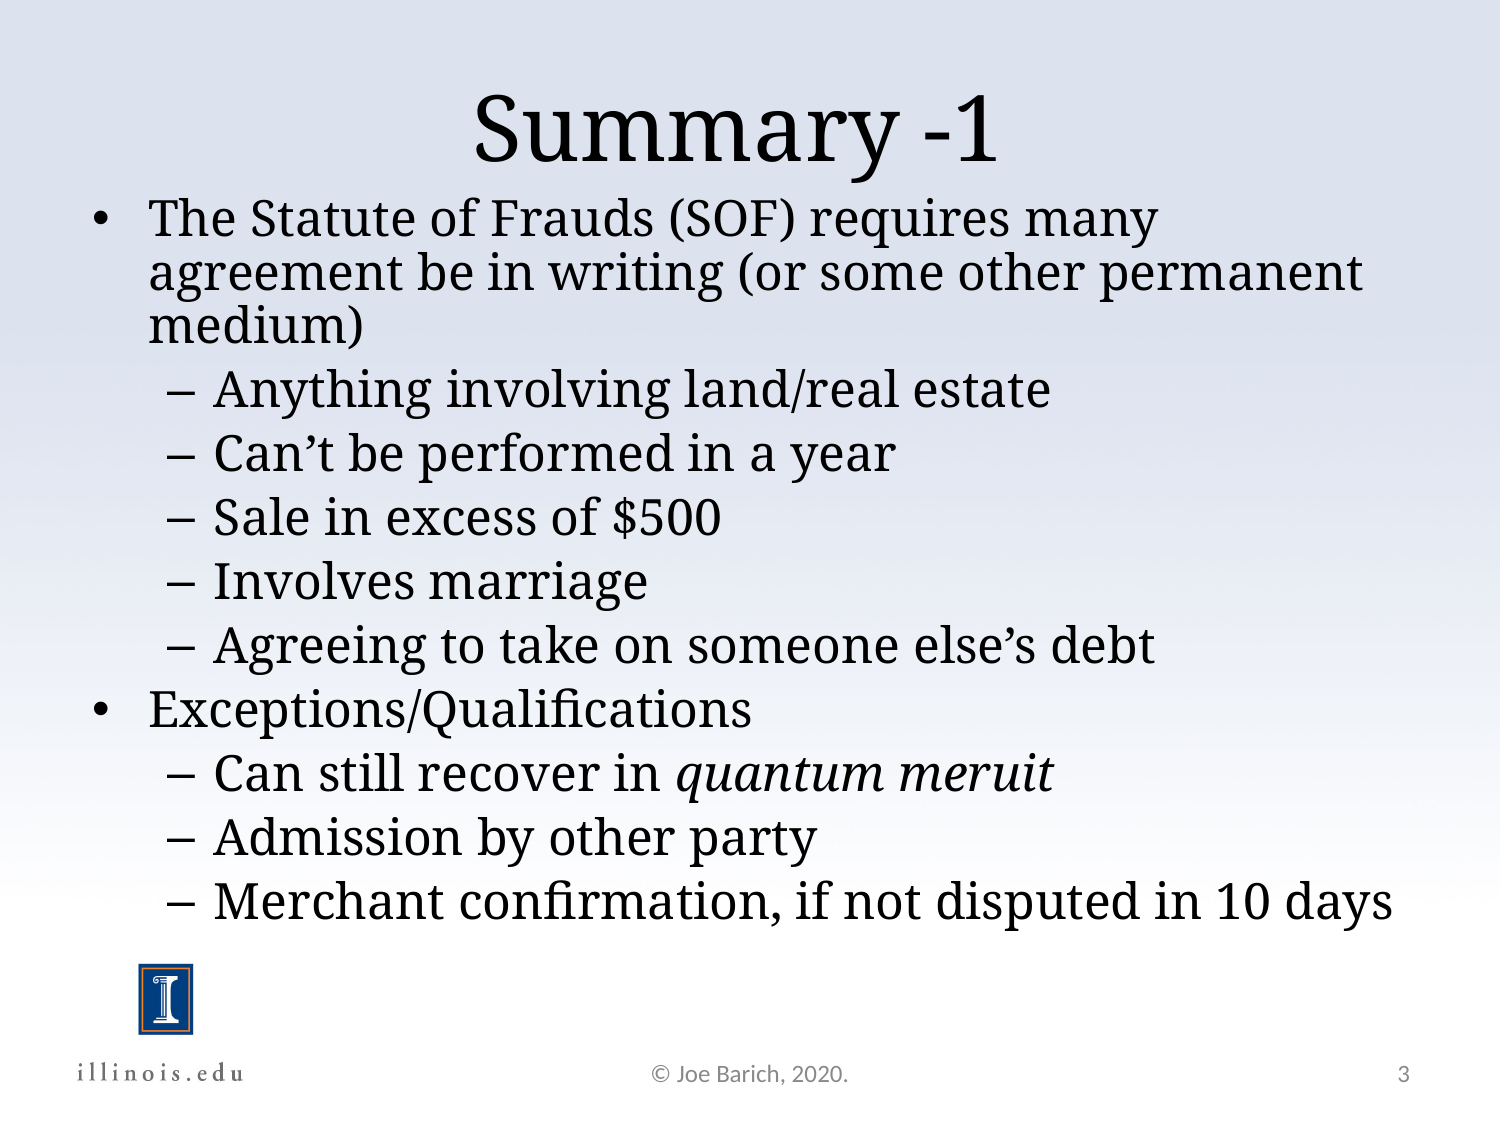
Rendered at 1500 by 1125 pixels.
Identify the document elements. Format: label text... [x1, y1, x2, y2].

slide_number 3 [1074, 1042, 1425, 1103]
title Summary -1 [74, 44, 1426, 205]
picture [0, 0, 1500, 1125]
footer © Joe Barich, 2020. [512, 1042, 988, 1103]
list The Statute of Frauds (SOF) requires many agreement be in writing (or some other permanent medium) Anything involving land/real estate Can’t be performed in a year Sale in excess of $500 Involves marriage Agreeing to take on someone else’s debt Exceptions/Qualifications Can still recover in quantum meruit Admission by other party Merchant confirmation, if not disputed in 10 days [76, 185, 1428, 1043]
